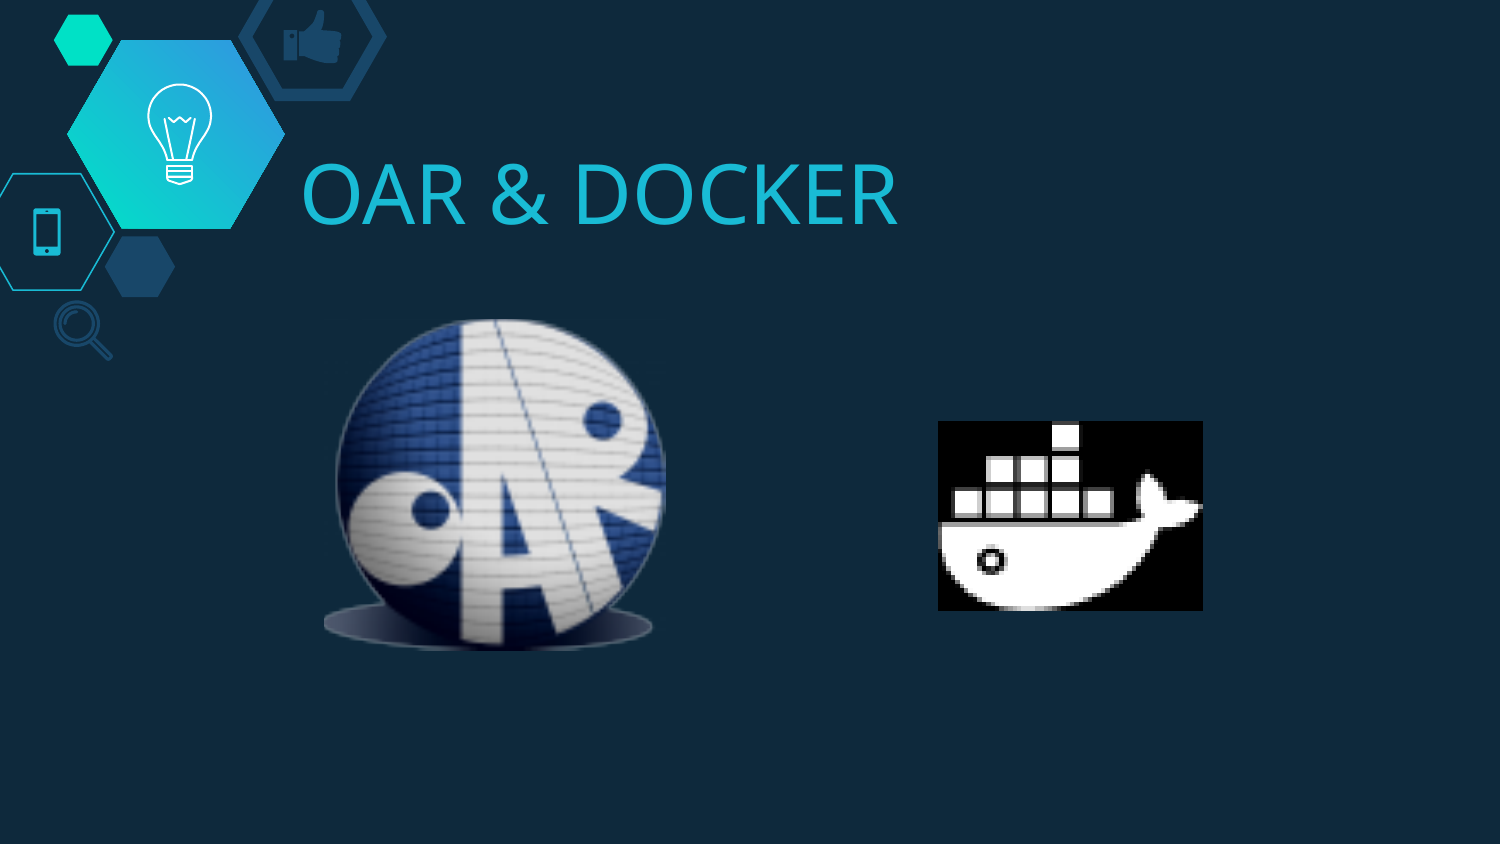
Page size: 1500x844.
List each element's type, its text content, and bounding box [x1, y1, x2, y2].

title OAR & DOCKER [284, 150, 1096, 257]
picture [938, 421, 1203, 612]
picture [324, 319, 666, 651]
